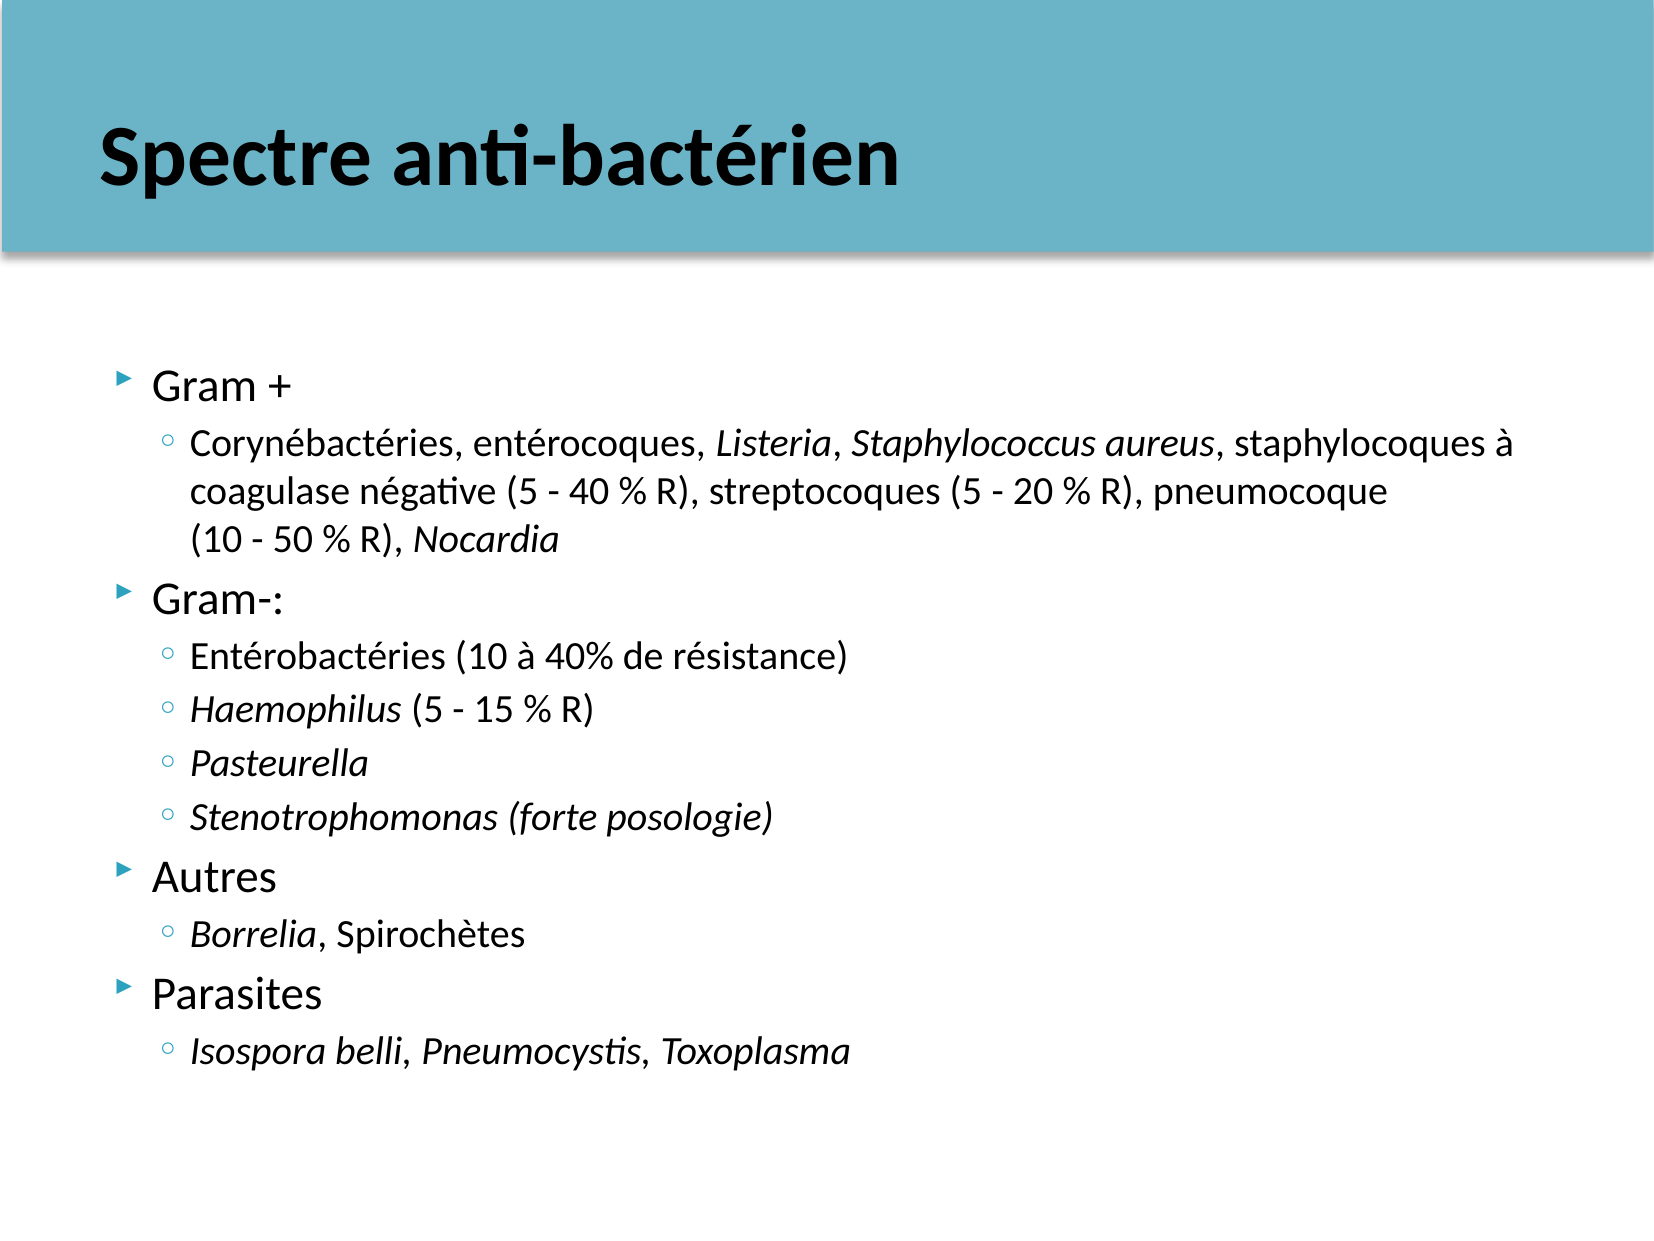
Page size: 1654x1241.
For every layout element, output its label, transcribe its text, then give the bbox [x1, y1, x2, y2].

title Spectre anti-bactérien [84, 47, 1573, 254]
list Gram + Corynébactéries, entérocoques, Listeria, Staphylococcus aureus, staphylocoques à coagulase négative (5 - 40 % R), streptocoques (5 - 20 % R), pneumocoque (10 - 50 % R), Nocardia Gram-: Entérobactéries (10 à 40% de résistance) Haemophilus (5 - 15 % R) Pasteurella Stenotrophomonas (forte posologie) Autres Borrelia, Spirochètes Parasites Isospora belli, Pneumocystis, Toxoplasma [82, 346, 1572, 1087]
